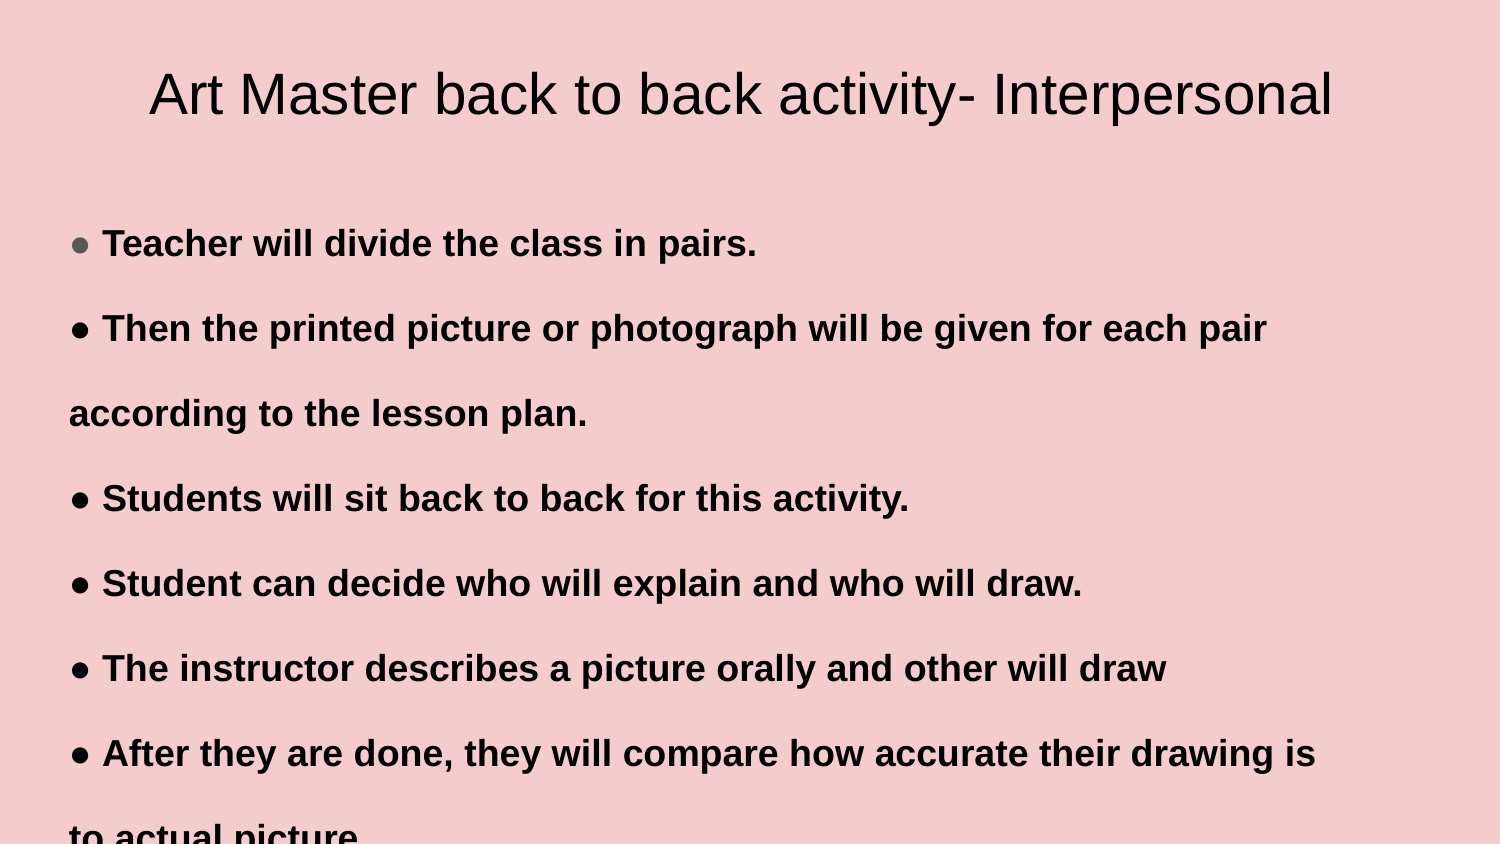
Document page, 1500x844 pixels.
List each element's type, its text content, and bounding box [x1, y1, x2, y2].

title Art Master back to back activity- Interpersonal [134, 41, 1366, 124]
list ● Teacher will divide the class in pairs. ● Then the printed picture or photograph will be given for each pair according to the lesson plan. ● Students will sit back to back for this activity. ● Student can decide who will explain and who will draw. ● The instructor describes a picture orally and other will draw ● After they are done, they will compare how accurate their drawing is to actual picture. [53, 197, 1422, 844]
